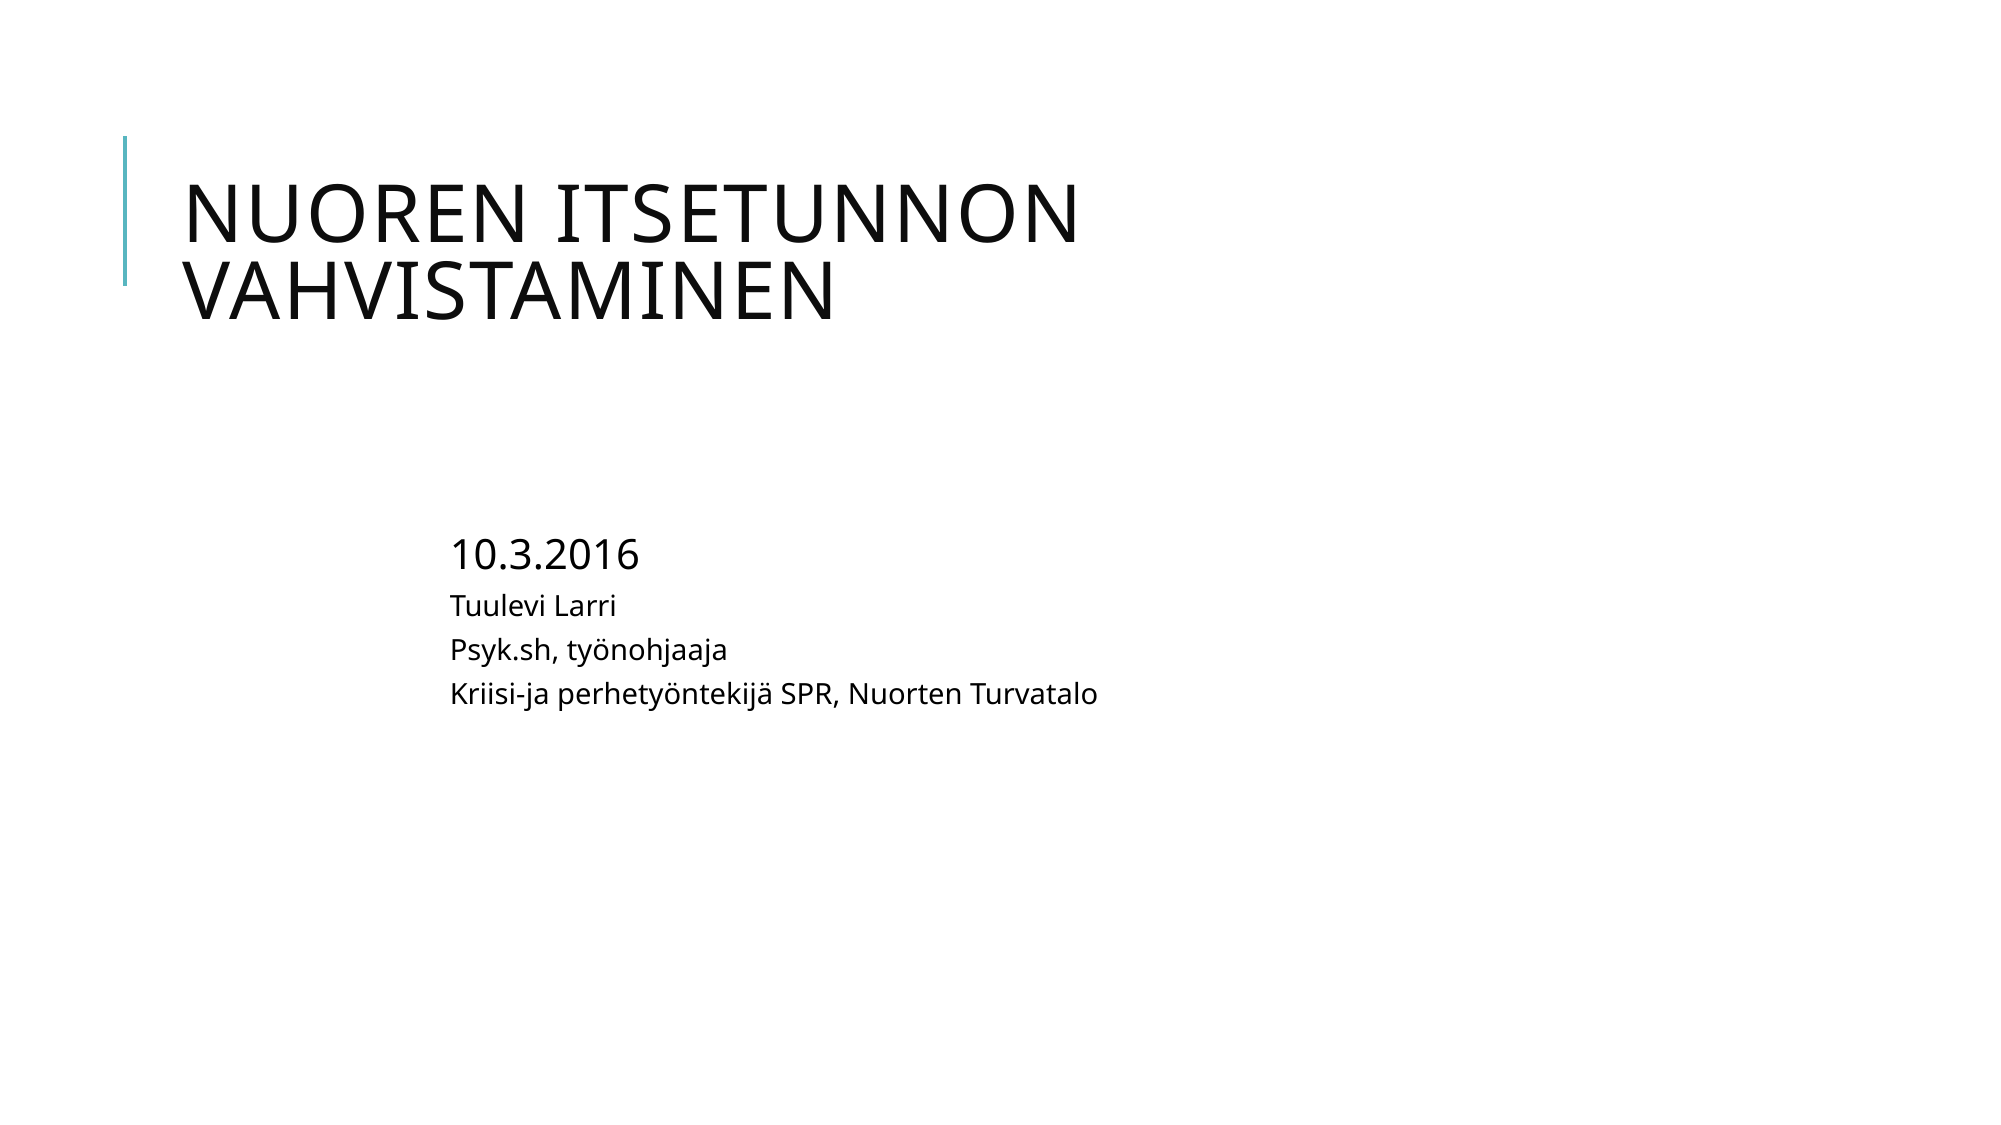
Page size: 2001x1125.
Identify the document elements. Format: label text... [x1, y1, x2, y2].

title Nuoren itsetunnon vahvistaminen [168, 96, 1763, 342]
list 10.3.2016 Tuulevi Larri Psyk.sh, työnohjaaja Kriisi-ja perhetyöntekijä SPR, Nuorten Turvatalo [168, 375, 1763, 1035]
